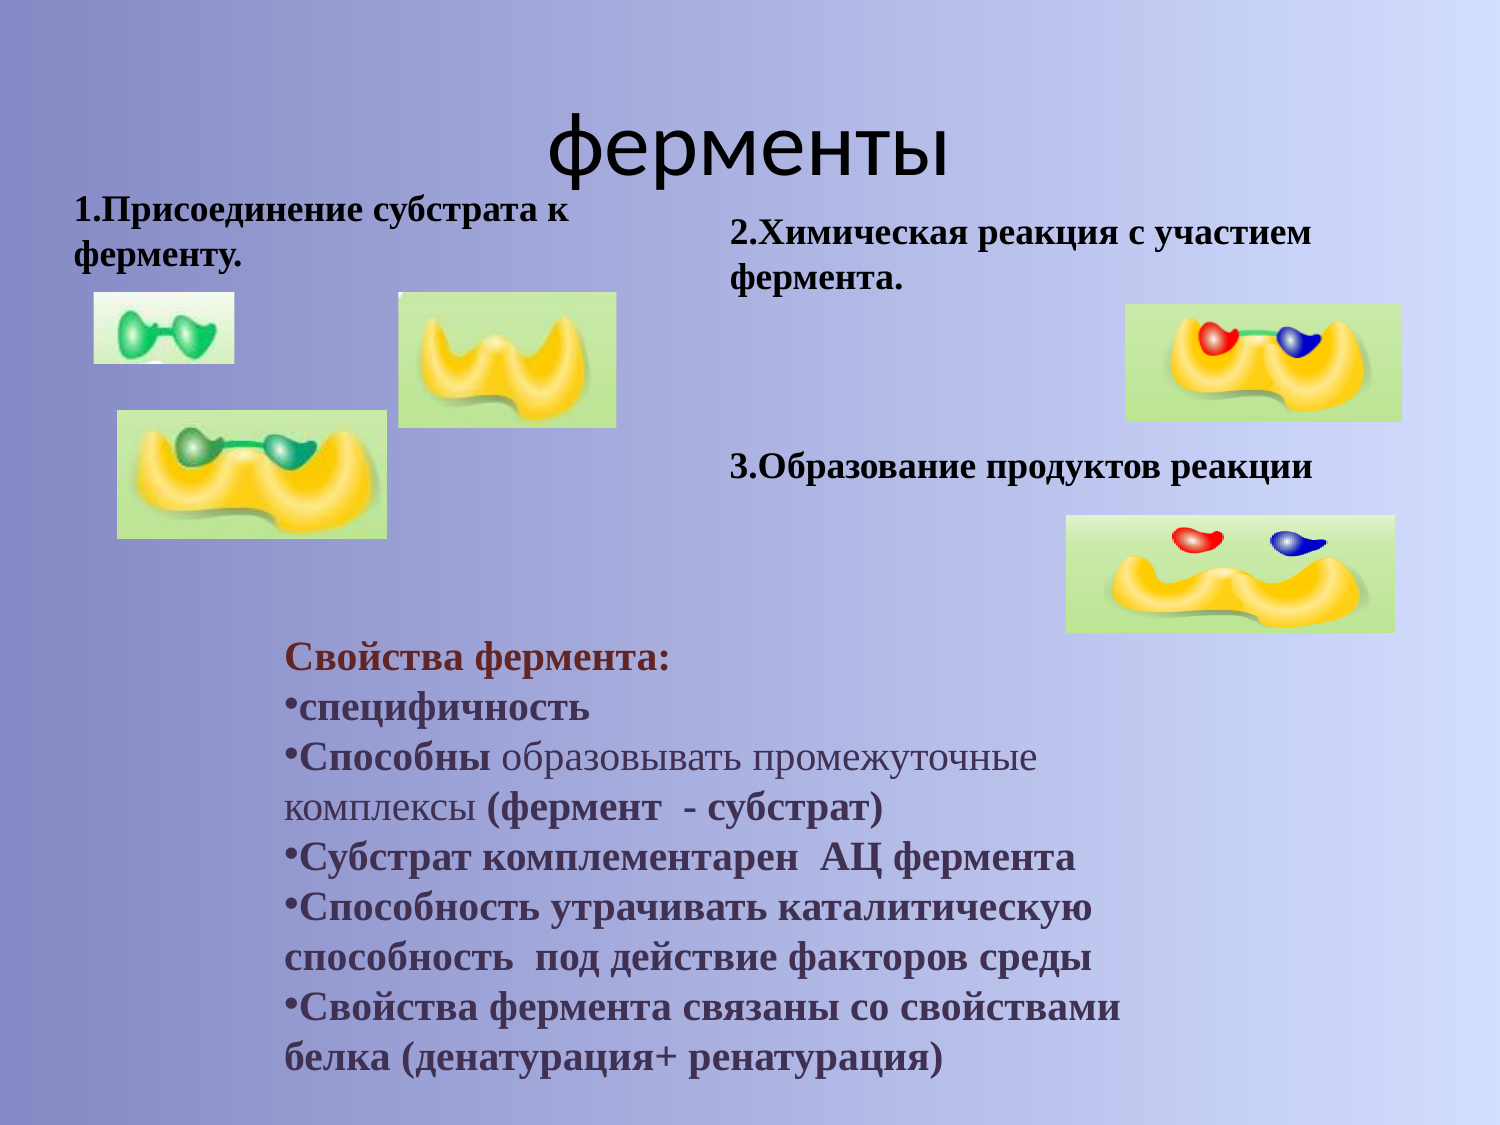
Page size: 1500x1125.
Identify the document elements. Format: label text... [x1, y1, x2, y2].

text_box 3.Образование продуктов реакции [714, 433, 1336, 494]
text_box Свойства фермента: специфичность Способны образовывать промежуточные комплексы (фермент - субстрат) Субстрат комплементарен АЦ фермента Способность утрачивать каталитическую способность под действие факторов среды Свойства фермента связаны со свойствами белка (денатурация+ ренатурация) [269, 621, 1184, 1086]
picture [116, 409, 387, 540]
picture [398, 292, 617, 428]
picture [1066, 515, 1395, 633]
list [1124, 304, 1402, 422]
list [93, 292, 235, 364]
title ферменты [75, 45, 1425, 210]
list 1.Присоединение субстрата к ферменту. [58, 210, 714, 282]
list 2.Химическая реакция с участием фермента. [714, 187, 1425, 305]
